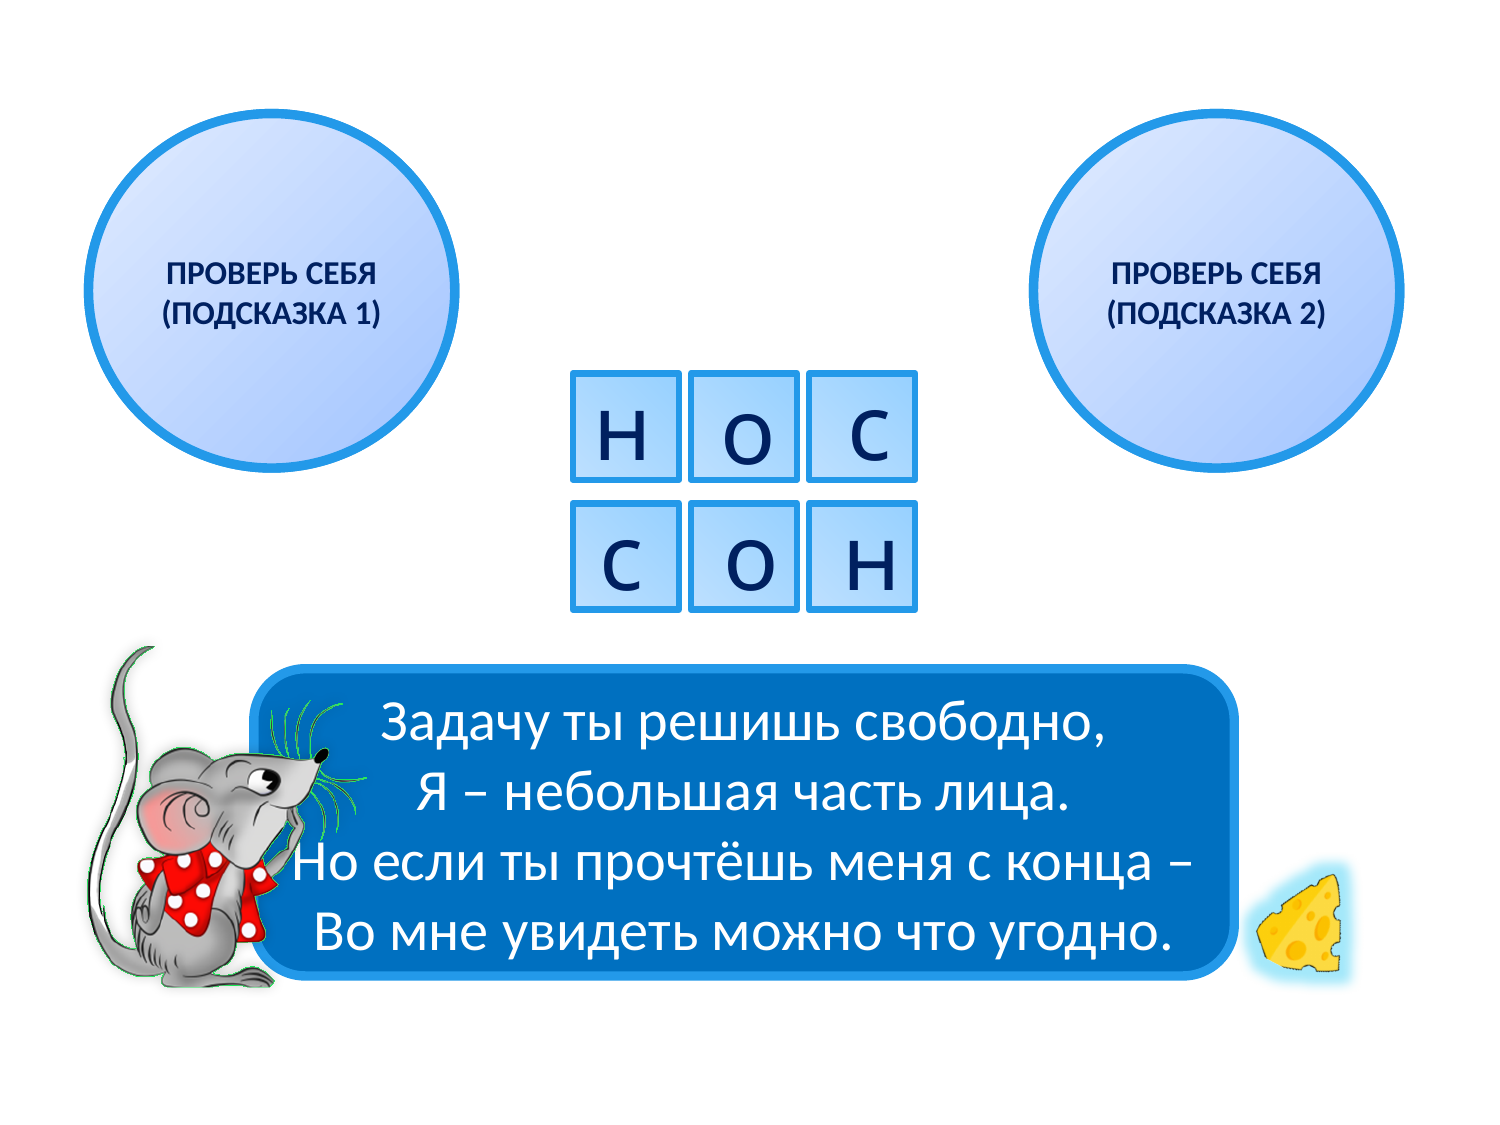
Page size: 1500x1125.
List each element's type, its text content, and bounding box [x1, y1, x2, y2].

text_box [574, 491, 920, 619]
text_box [574, 361, 916, 491]
picture [61, 644, 384, 988]
text_box Задачу ты решишь свободно, Я – небольшая часть лица. Но если ты прочтёшь меня с конца – Во мне увидеть можно что угодно. [389, 666, 1237, 979]
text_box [1033, 113, 1400, 469]
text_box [88, 113, 455, 469]
picture [1247, 846, 1384, 992]
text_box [584, 483, 916, 490]
